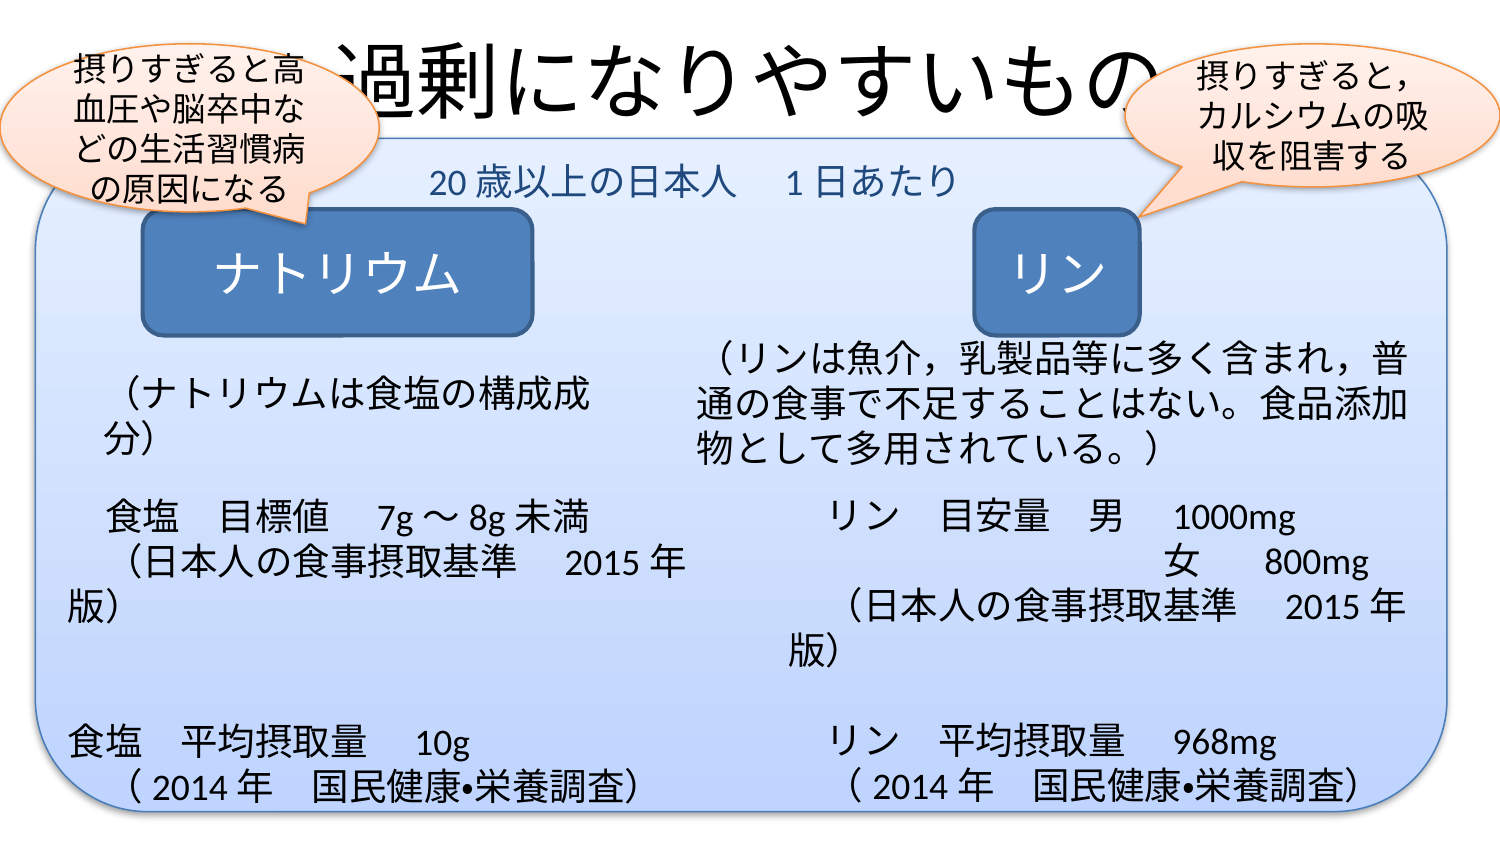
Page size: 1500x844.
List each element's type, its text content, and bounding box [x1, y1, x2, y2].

title 過剰になりやすいもの [75, 8, 1425, 135]
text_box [35, 138, 1471, 812]
text_box 摂りすぎると，カルシウムの吸収を阻害する [1124, 43, 1500, 152]
text_box 摂りすぎると高血圧や脳卒中などの生活習慣病の原因になる [0, 42, 381, 175]
